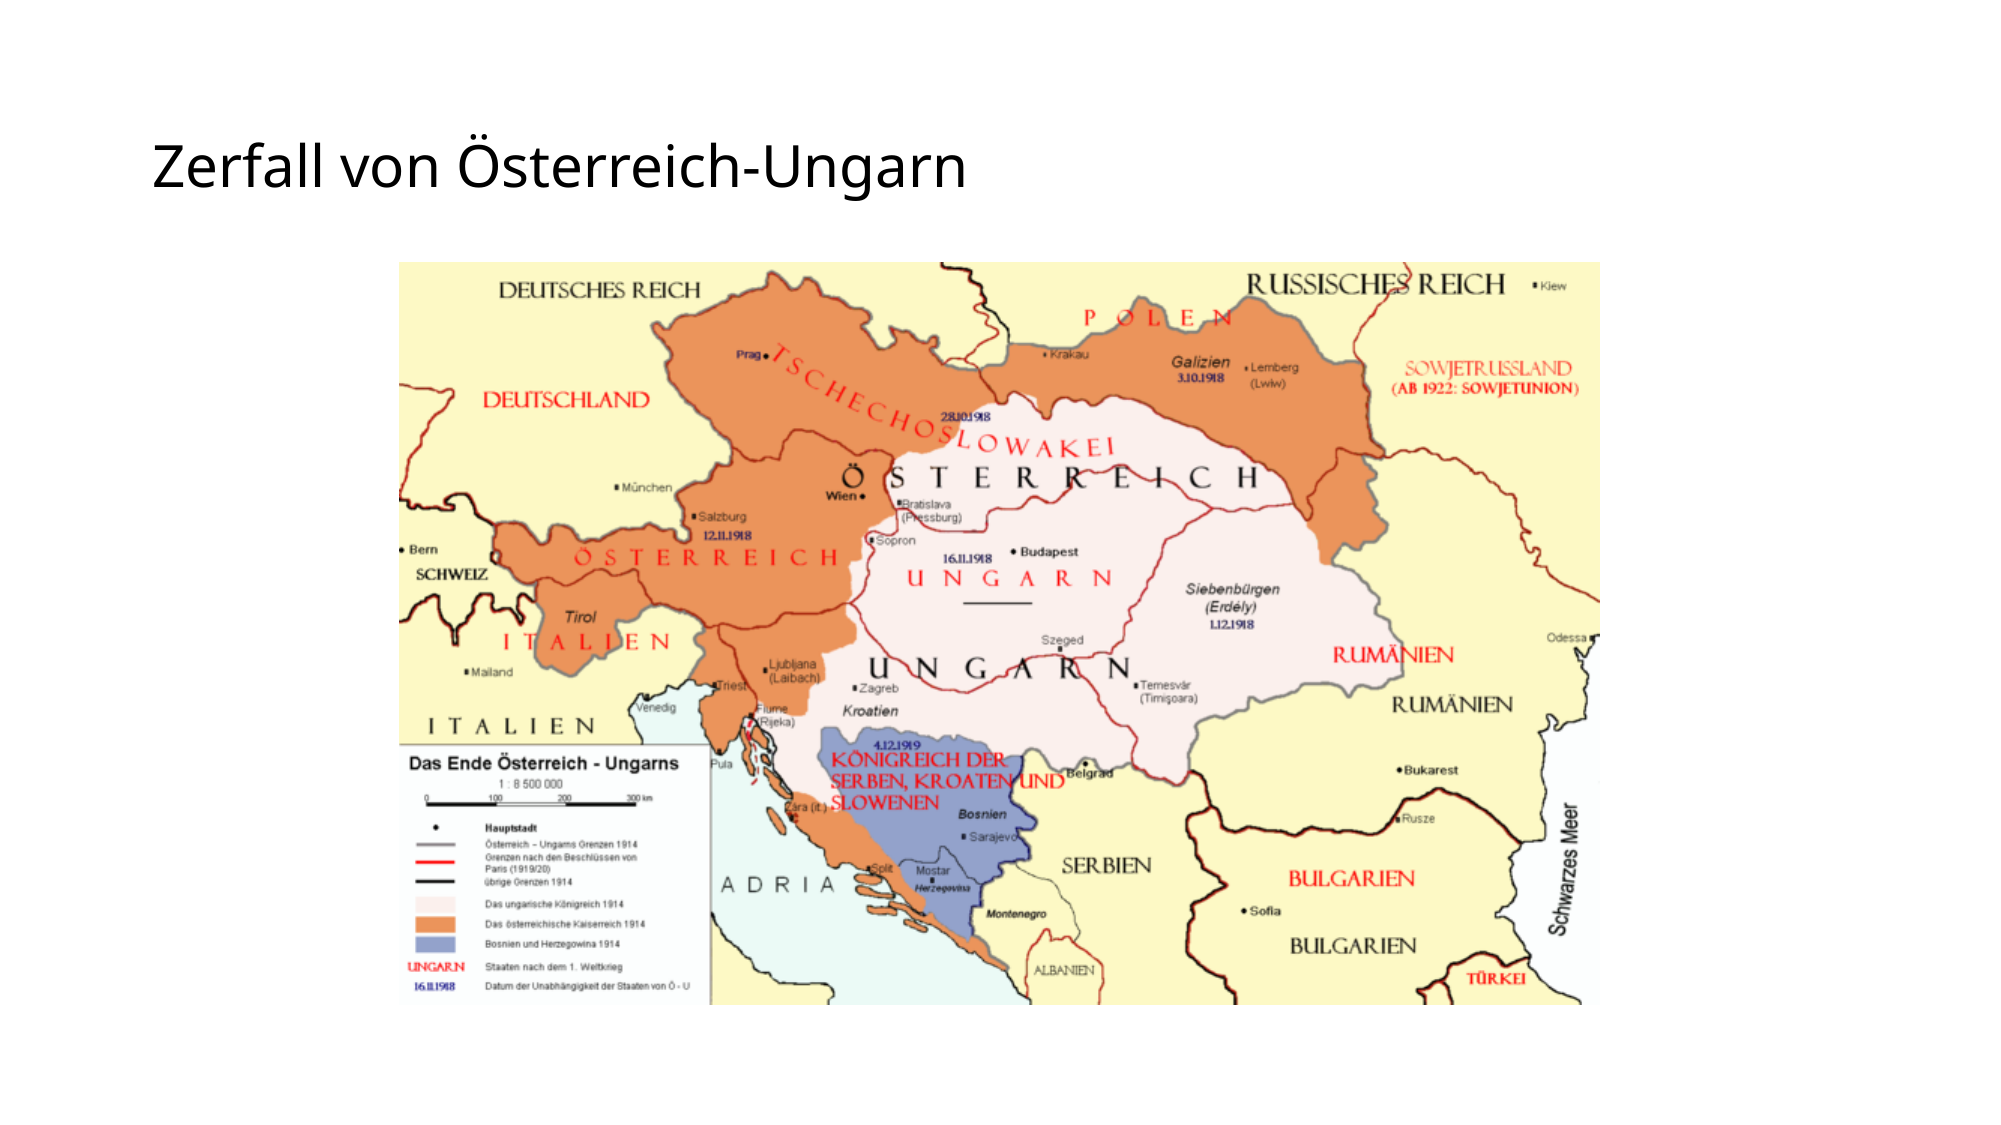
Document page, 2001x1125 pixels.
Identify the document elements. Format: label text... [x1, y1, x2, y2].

title Zerfall von Österreich-Ungarn [137, 59, 1863, 278]
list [399, 262, 1600, 1005]
